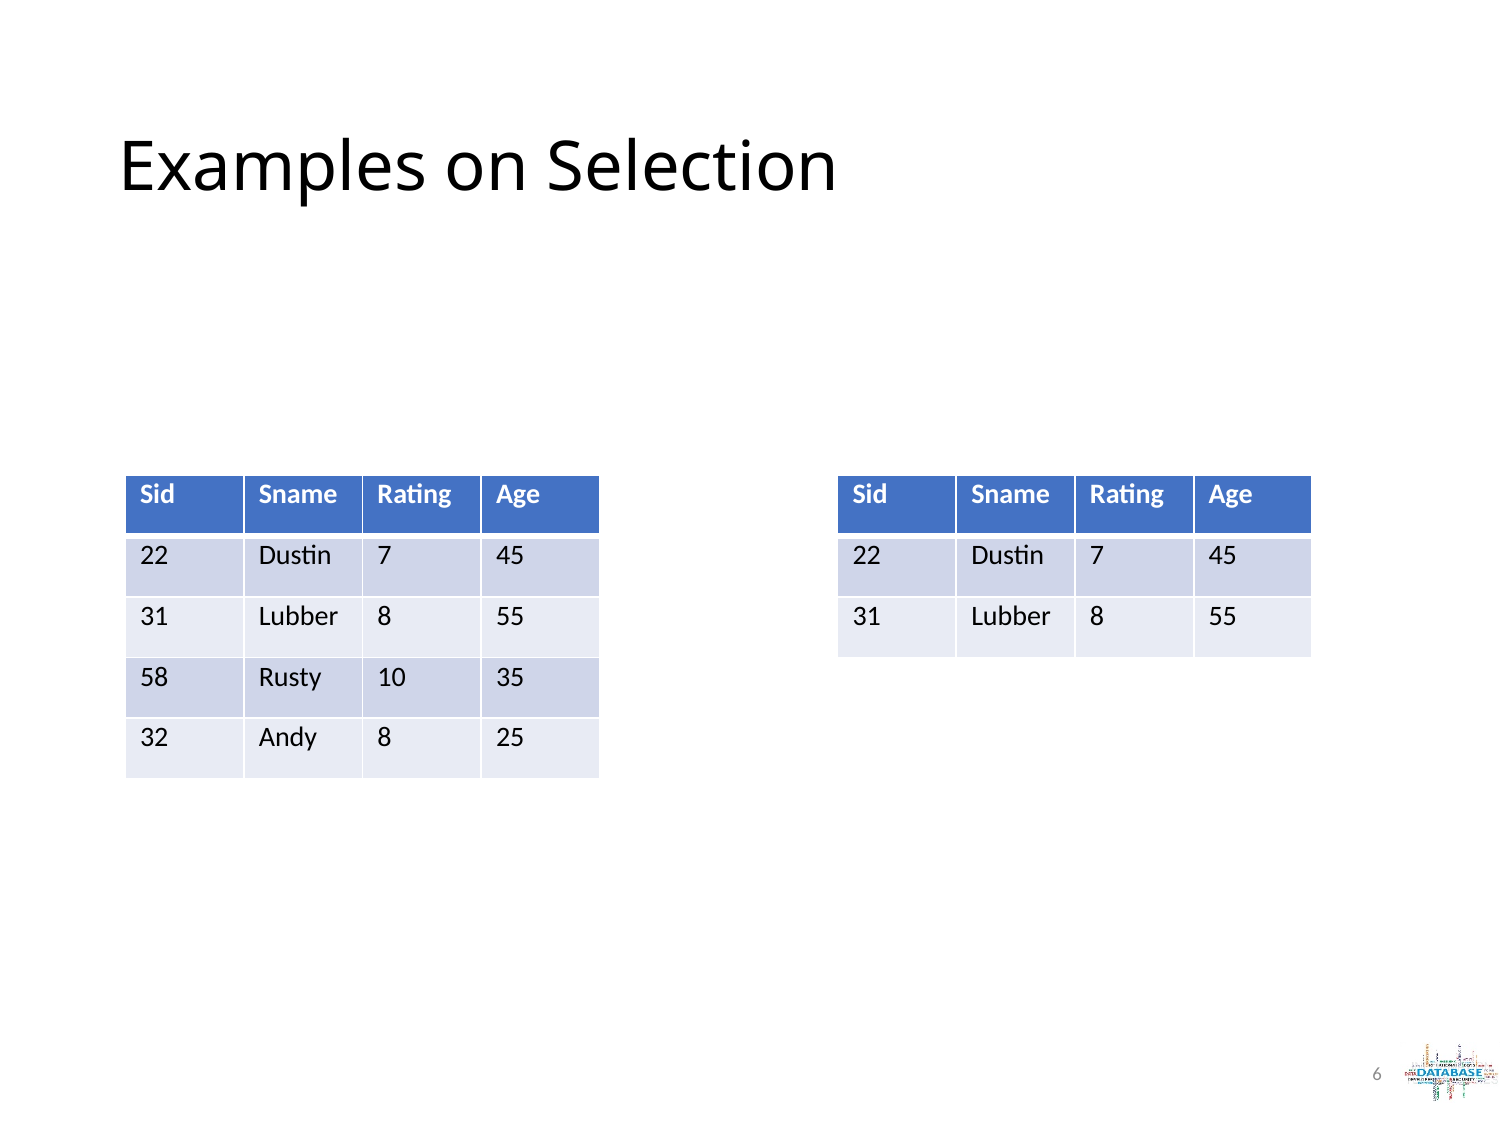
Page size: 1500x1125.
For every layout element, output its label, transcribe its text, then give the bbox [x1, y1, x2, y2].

table_cell 58 [126, 658, 243, 717]
table_cell 45 [482, 539, 599, 596]
table_cell Rusty [245, 658, 362, 717]
table_cell 25 [482, 719, 599, 778]
table_cell 22 [126, 539, 243, 596]
table_header Rating [363, 476, 480, 533]
table_header Age [482, 476, 599, 533]
table_cell Andy [245, 719, 362, 778]
table_cell 7 [1076, 539, 1193, 596]
table_cell 55 [1195, 598, 1311, 657]
table_cell 31 [126, 598, 243, 657]
table_cell 7 [363, 539, 480, 596]
table_cell 8 [363, 719, 480, 778]
table_header Sname [957, 476, 1074, 533]
table_cell 55 [482, 598, 599, 657]
title Examples on Selection [103, 59, 1397, 278]
table_cell 35 [482, 658, 599, 717]
table_cell Dustin [957, 539, 1074, 596]
table_cell Dustin [245, 539, 362, 596]
table_header Sid [838, 476, 955, 533]
table_cell 8 [1076, 598, 1193, 657]
picture [1400, 1042, 1500, 1103]
table_cell Lubber [957, 598, 1074, 657]
slide_number 6 [1059, 1042, 1397, 1103]
table_cell 10 [363, 658, 480, 717]
table_header Rating [1076, 476, 1193, 533]
table_cell 32 [126, 719, 243, 778]
table_header Age [1195, 476, 1311, 533]
table_cell 45 [1195, 539, 1311, 596]
table_cell 31 [838, 598, 955, 657]
table_cell 22 [838, 539, 955, 596]
table_cell Lubber [245, 598, 362, 657]
table_header Sid [126, 476, 243, 533]
table_header Sname [245, 476, 362, 533]
table_cell 8 [363, 598, 480, 657]
